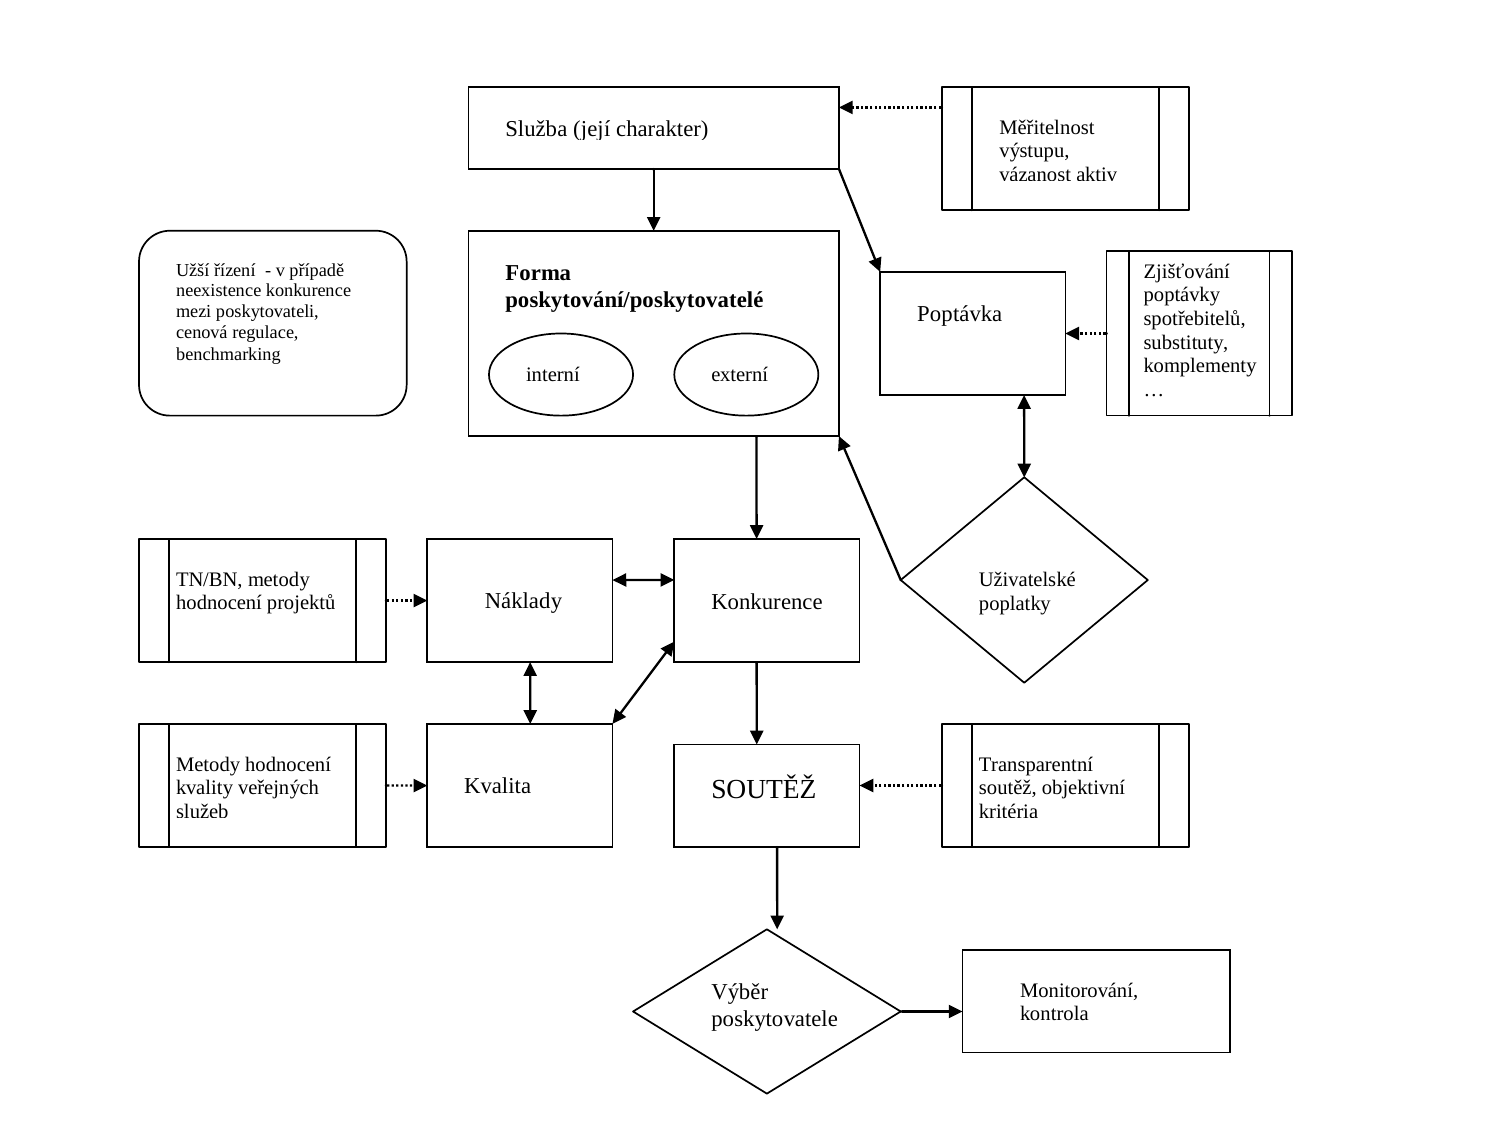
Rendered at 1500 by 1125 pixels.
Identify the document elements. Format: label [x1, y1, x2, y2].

list [136, 66, 1294, 1125]
